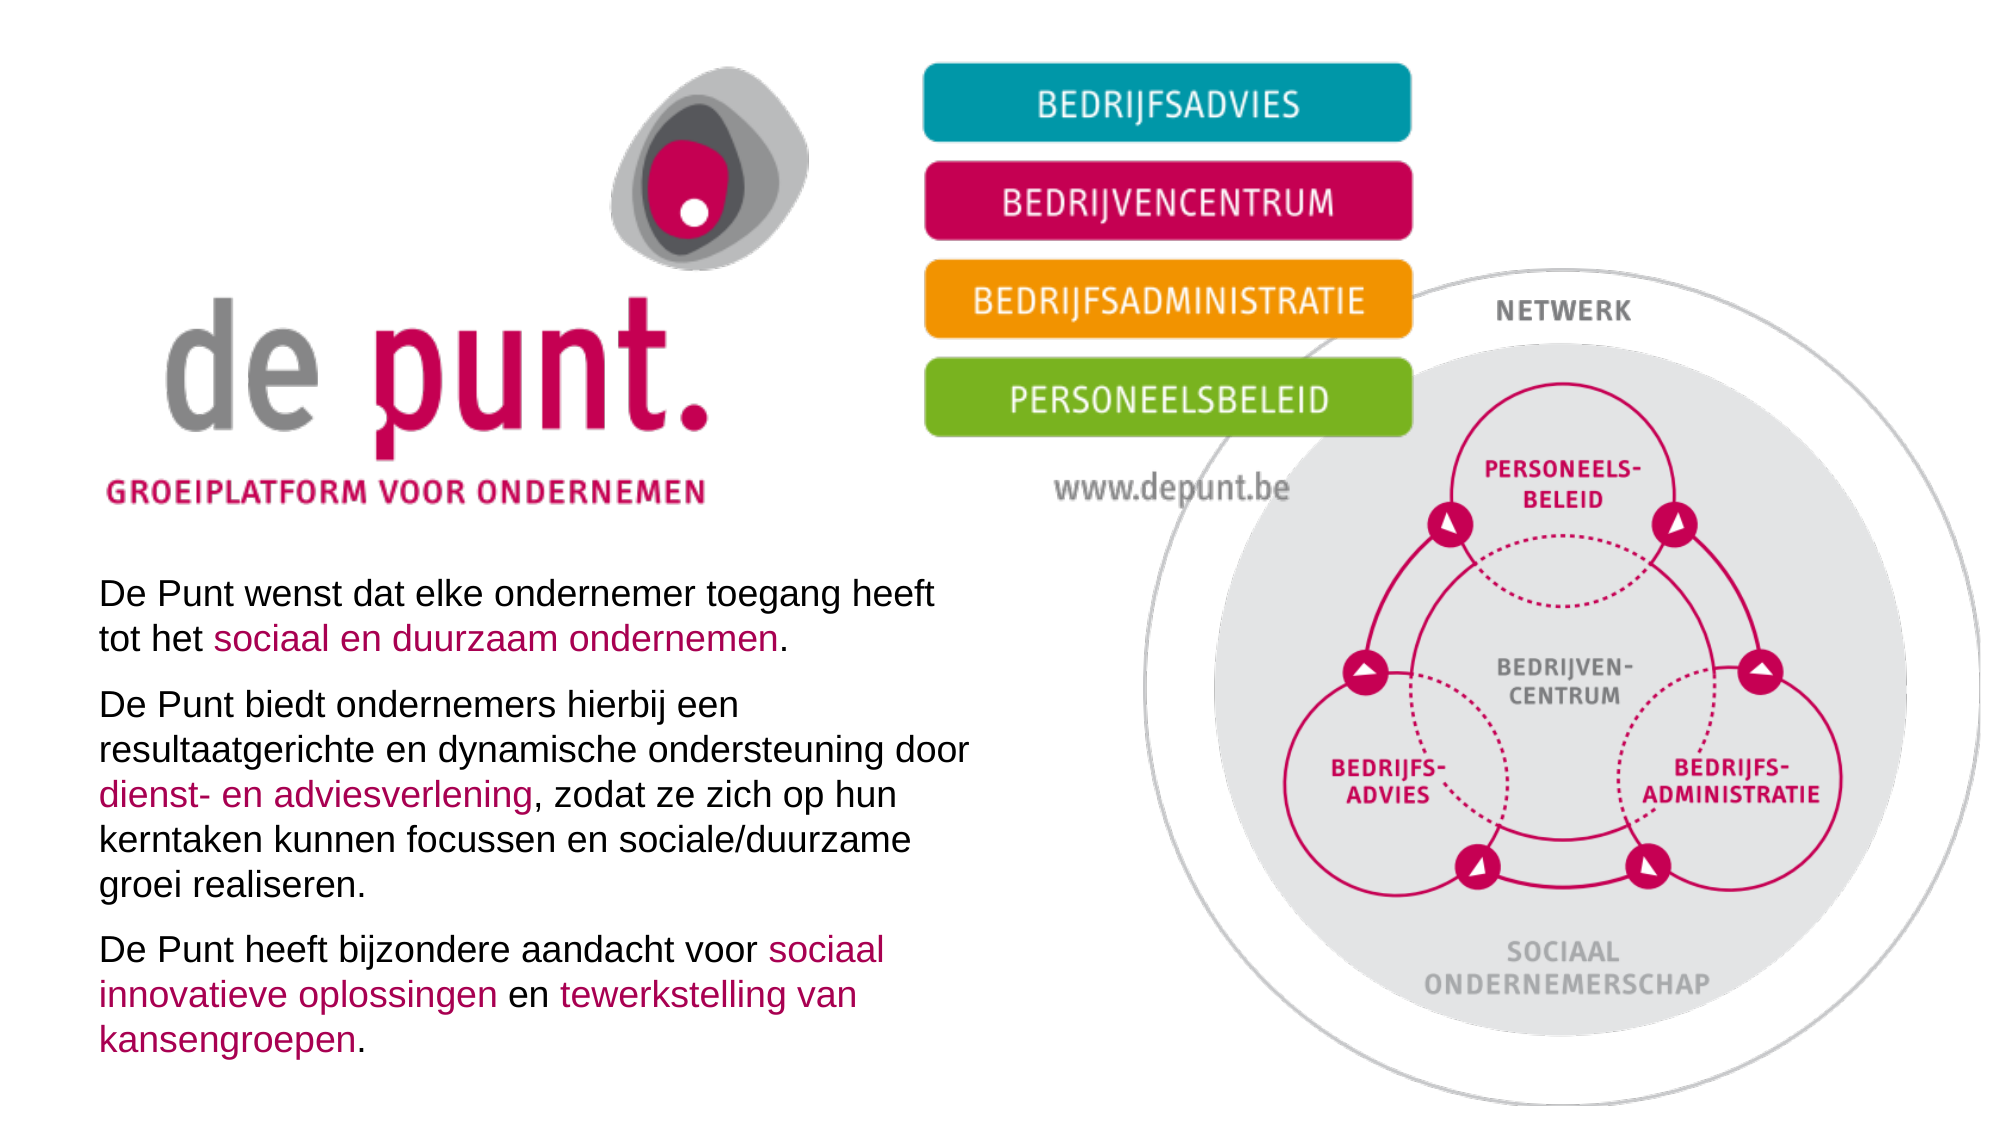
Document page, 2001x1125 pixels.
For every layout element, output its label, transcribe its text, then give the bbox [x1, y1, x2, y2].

picture [62, 17, 1981, 1106]
text_box De Punt wenst dat elke ondernemer toegang heeft tot het sociaal en duurzaam ondernemen. De Punt biedt ondernemers hierbij een resultaatgerichte en dynamische ondersteuning door dienst- en adviesverlening, zodat ze zich op hun kerntaken kunnen focussen en sociale/duurzame groei realiseren. De Punt heeft bijzondere aandacht voor sociaal innovatieve oplossingen en tewerkstelling van kansengroepen. [84, 561, 990, 931]
